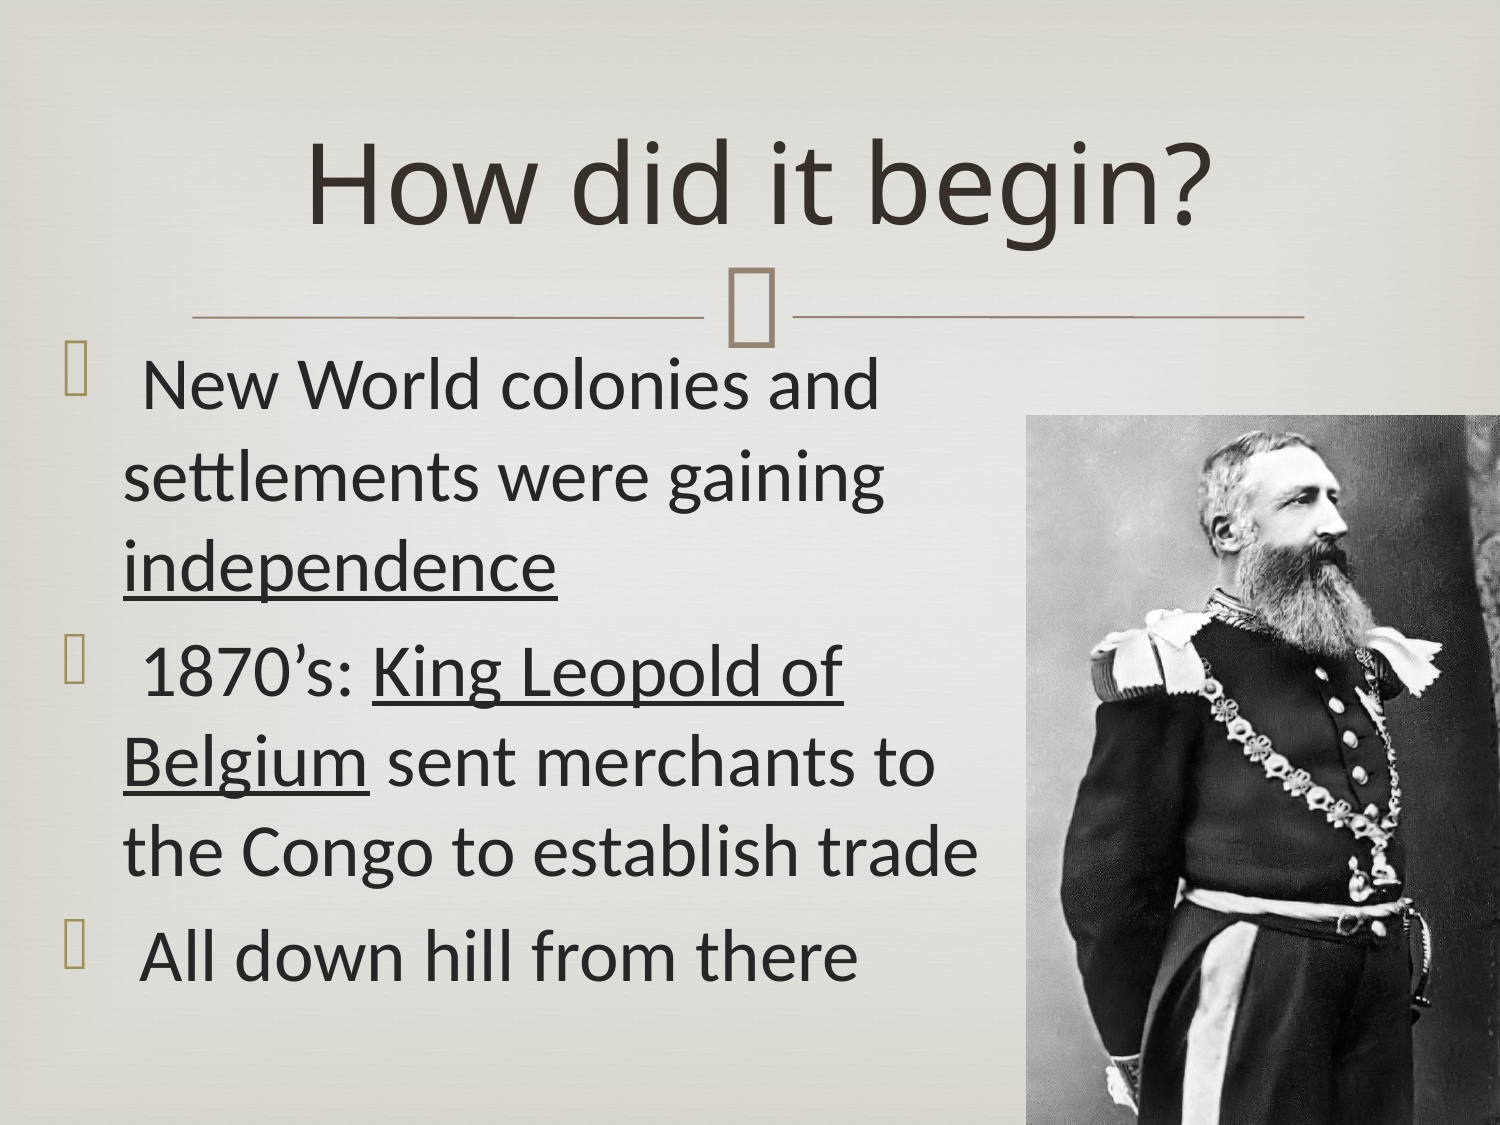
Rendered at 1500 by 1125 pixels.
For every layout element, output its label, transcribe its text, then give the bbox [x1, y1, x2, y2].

title How did it begin? [47, 93, 1469, 267]
list New World colonies and settlements were gaining independence 1870’s: King Leopold of Belgium sent merchants to the Congo to establish trade All down hill from there [47, 318, 1002, 1090]
picture [1026, 415, 1500, 1125]
